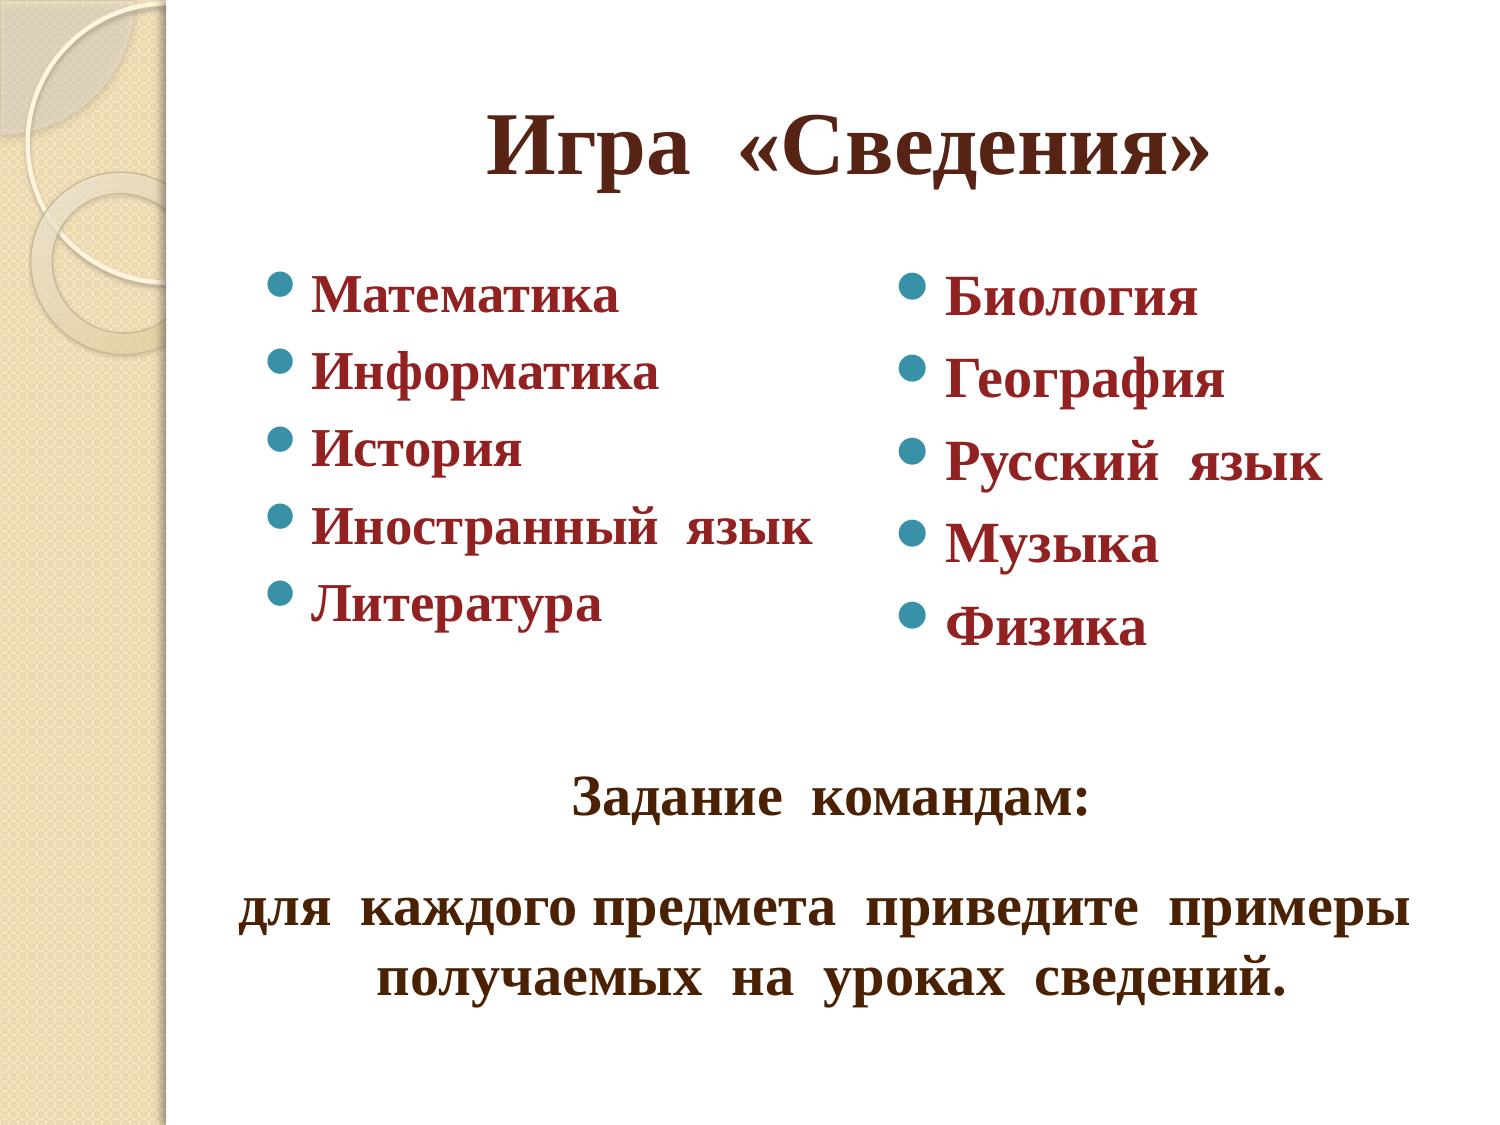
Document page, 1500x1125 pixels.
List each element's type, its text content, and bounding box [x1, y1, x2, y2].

list Математика Информатика История Иностранный язык Литература [235, 249, 836, 680]
list Биология География Русский язык Музыка Физика [865, 249, 1466, 668]
title Игра «Сведения» [235, 45, 1466, 233]
text_box Задание командам: для каждого предмета приведите примеры получаемых на уроках сведений. [222, 750, 1442, 1015]
